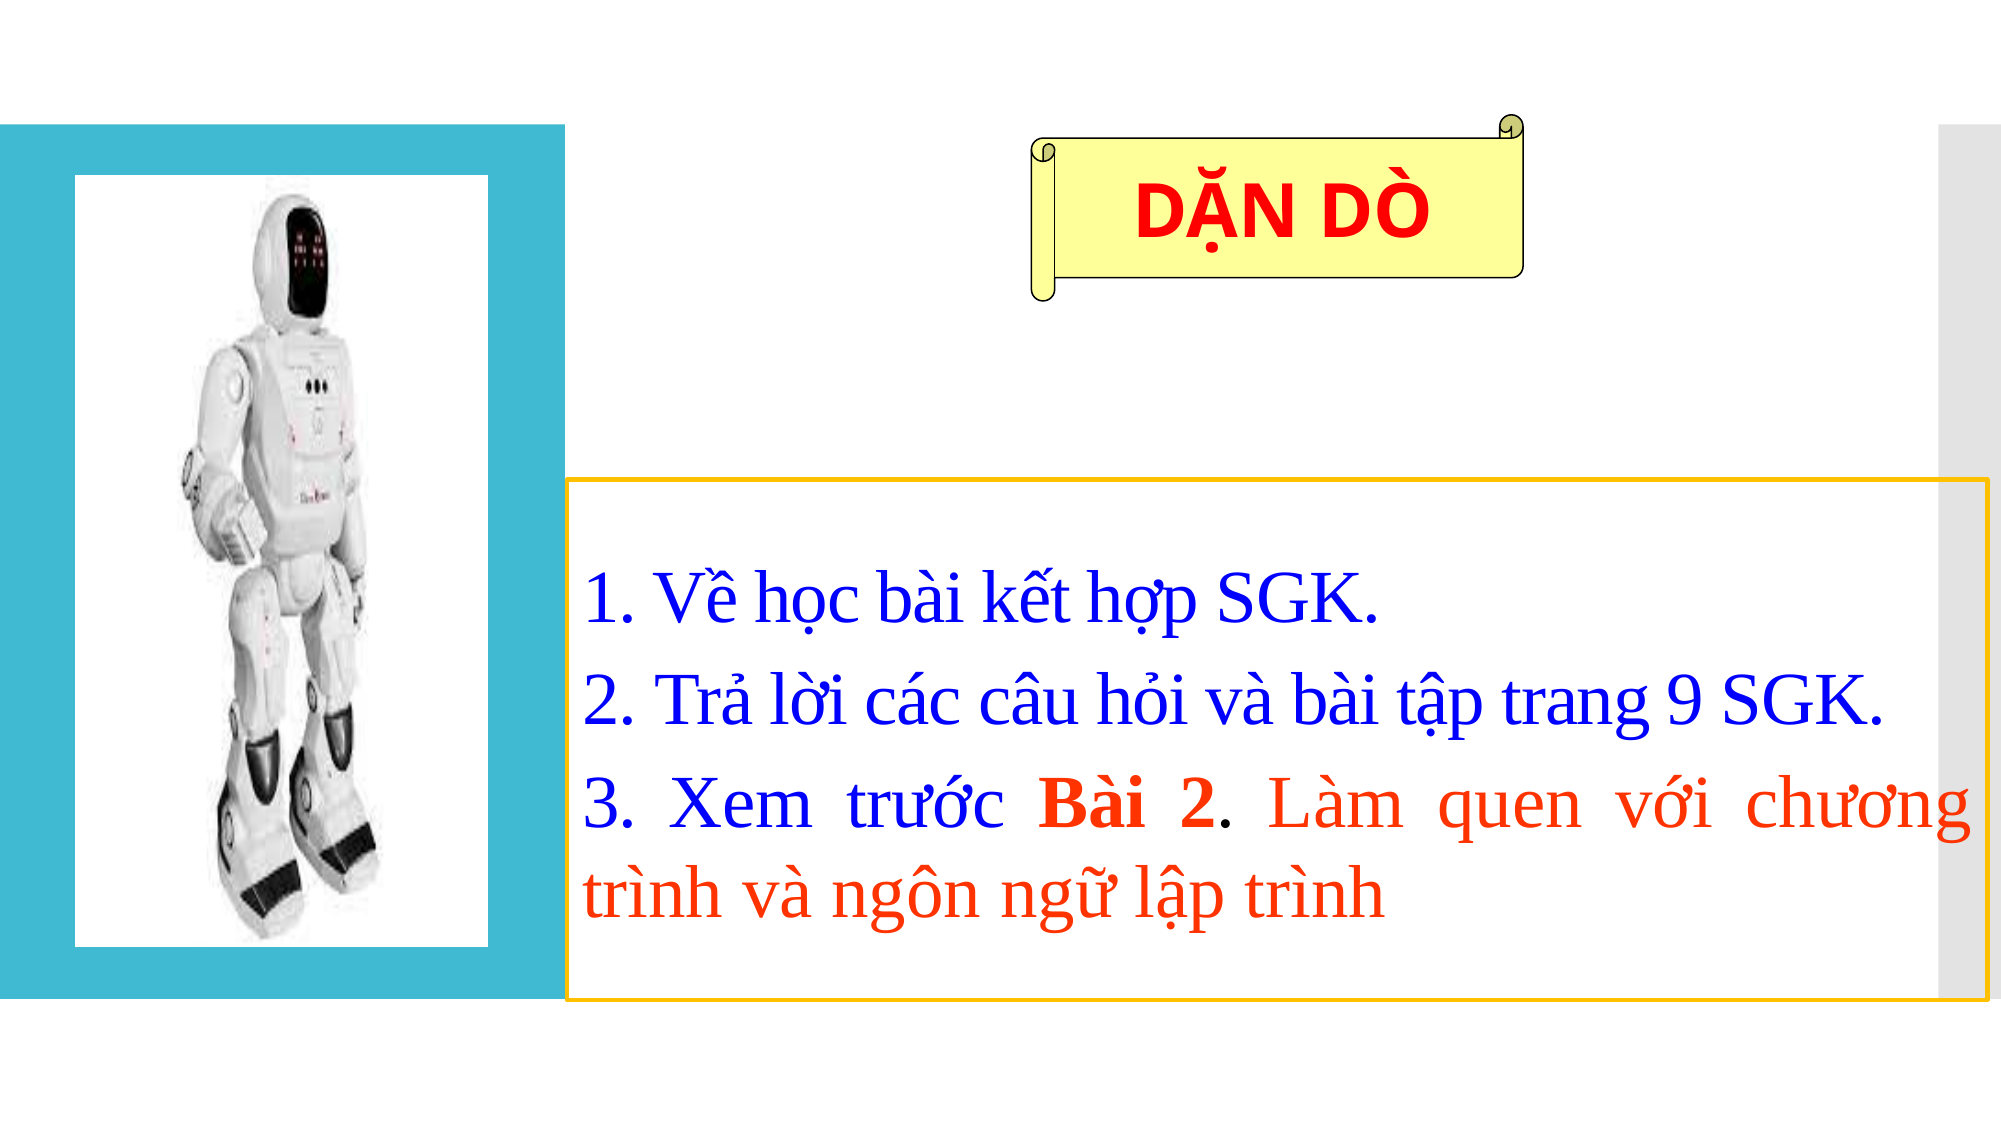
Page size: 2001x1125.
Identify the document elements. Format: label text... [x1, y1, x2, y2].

text_box 1. Về học bài kết hợp SGK. 2. Trả lời các câu hỏi và bài tập trang 9 SGK. 3. Xem trước Bài 2. Làm quen với chương trình và ngôn ngữ lập trình [567, 479, 1988, 1000]
text_box DẶN DÒ [1031, 114, 1524, 301]
picture [75, 175, 489, 948]
